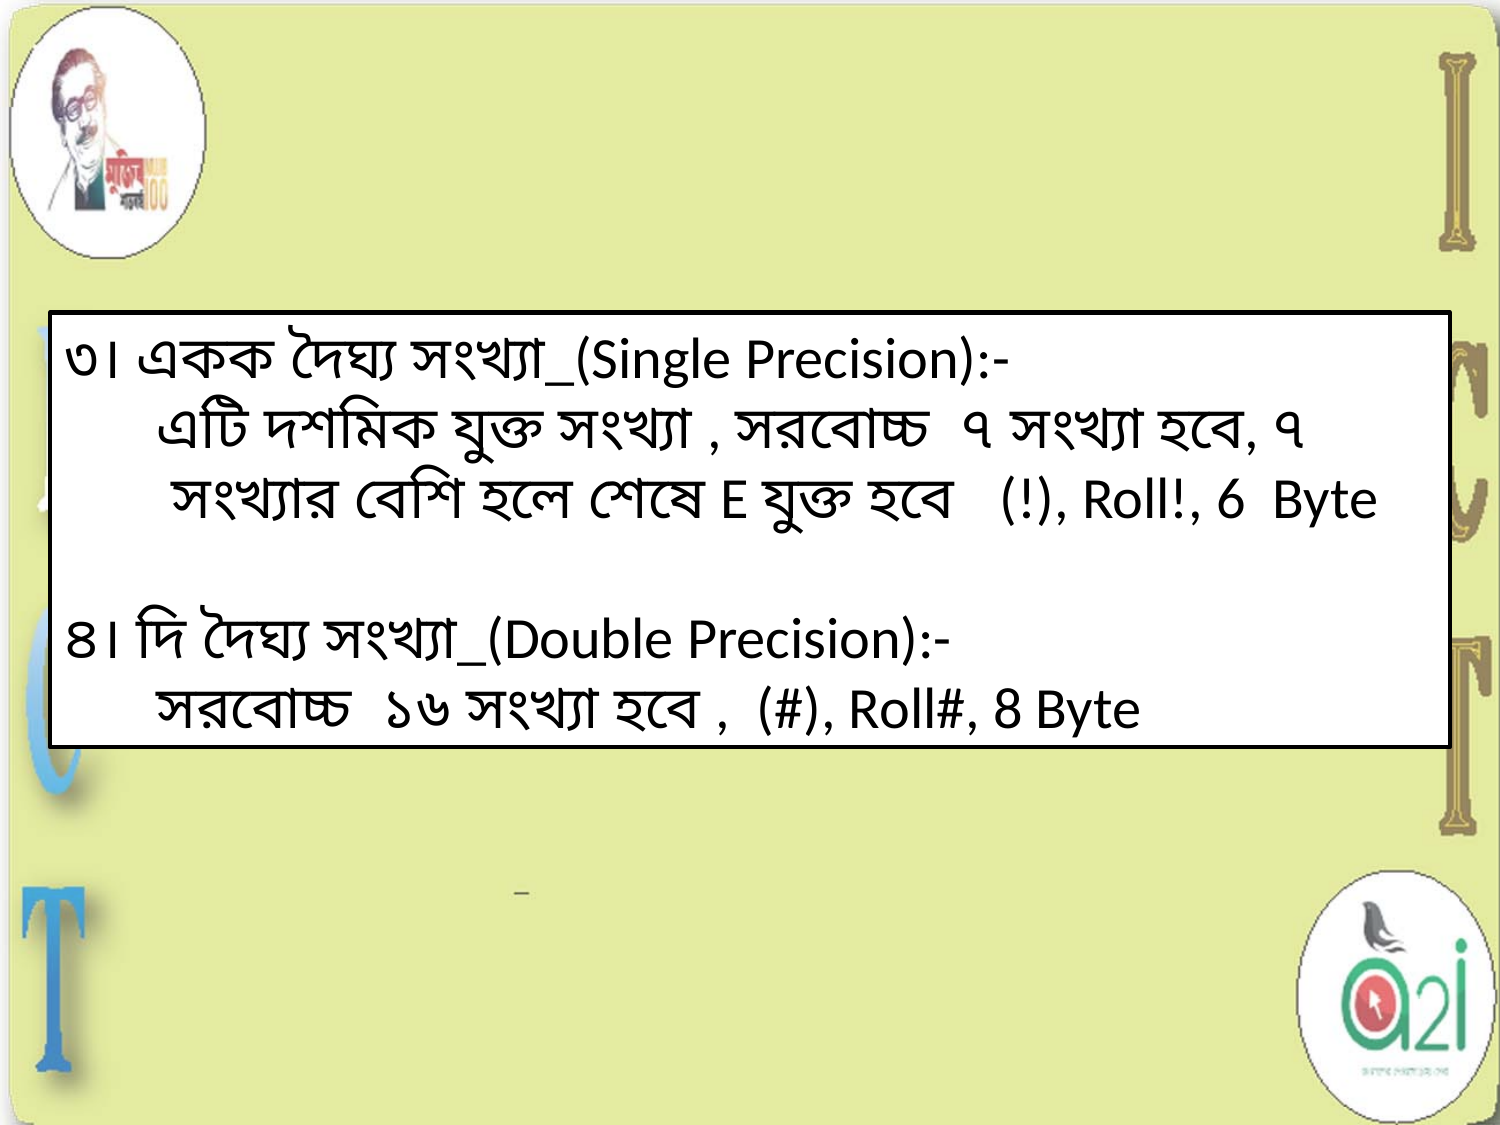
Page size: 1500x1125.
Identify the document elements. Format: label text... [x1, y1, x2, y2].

text_box ৩। একক দৈঘ্য সংখ্যা_(Single Precision):- এটি দশমিক যুক্ত সংখ্যা , সরবোচ্চ ৭ সংখ্যা হবে, ৭ সংখ্যার বেশি হলে শেষে E যুক্ত হবে (!), Roll!, 6 Byte ৪। দি দৈঘ্য সংখ্যা_(Double Precision):- সরবোচ্চ ১৬ সংখ্যা হবে , (#), Roll#, 8 Byte [48, 310, 1452, 749]
